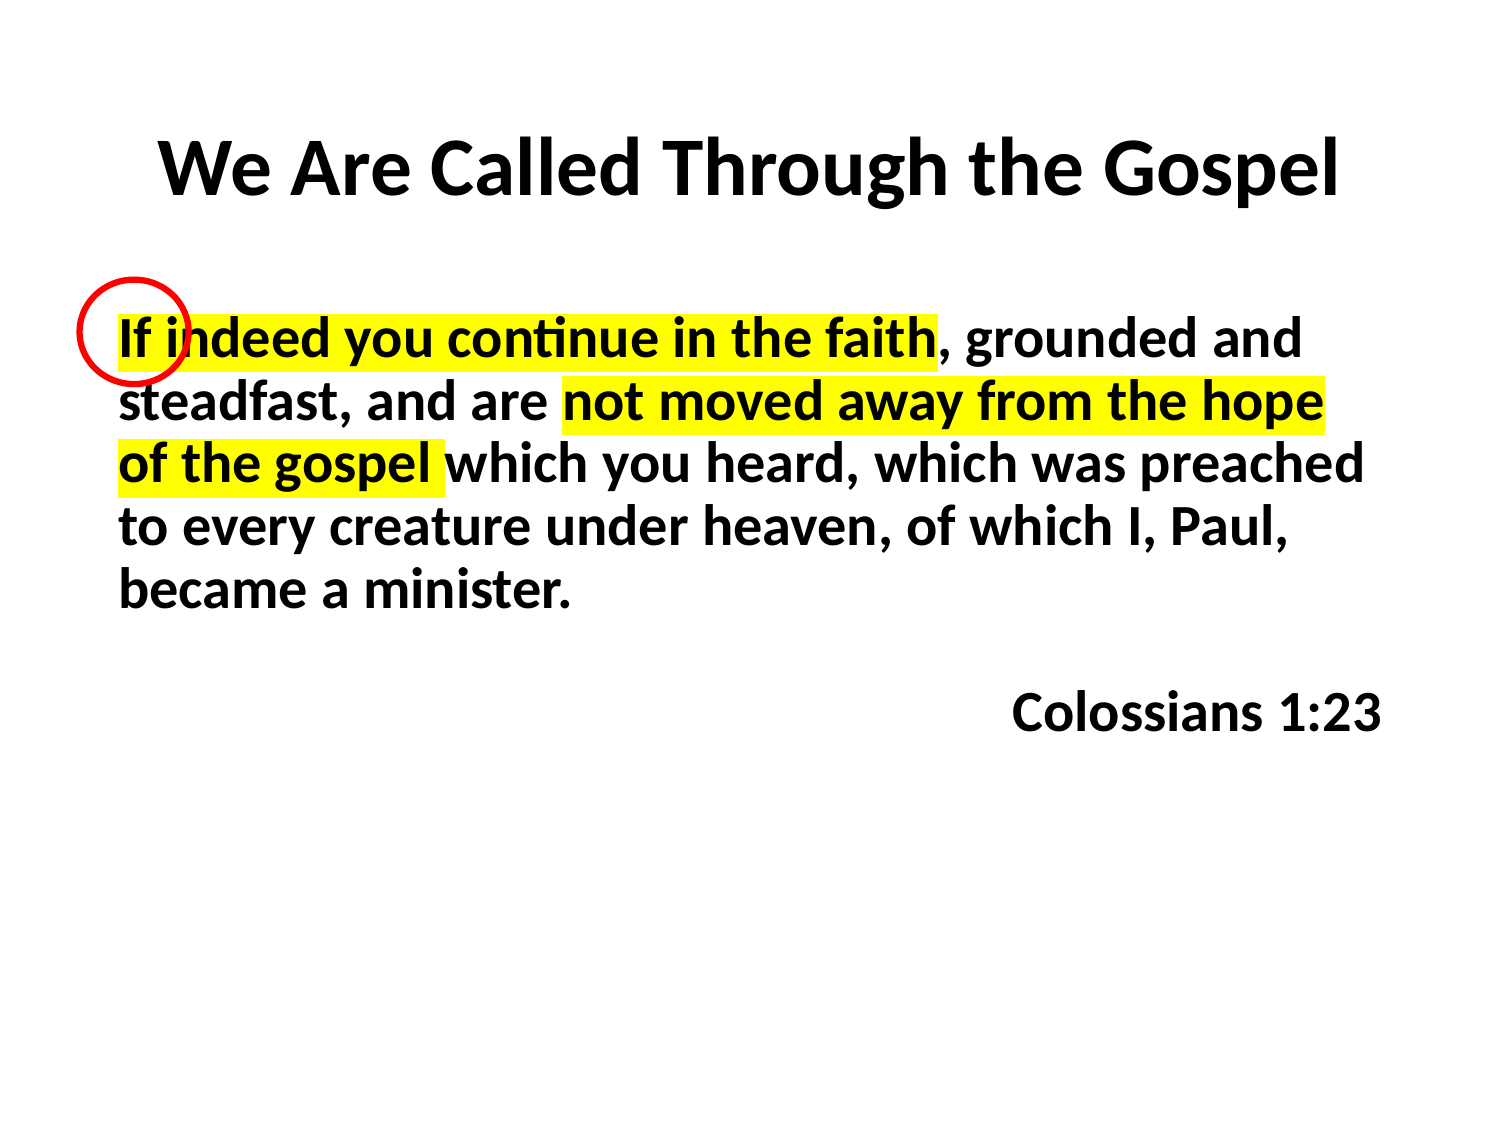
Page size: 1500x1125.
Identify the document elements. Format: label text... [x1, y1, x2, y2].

title We Are Called Through the Gospel [103, 59, 1397, 278]
list If indeed you continue in the faith, grounded and steadfast, and are not moved away from the hope of the gospel which you heard, which was preached to every creature under heaven, of which I, Paul, became a minister. Colossians 1:23 [103, 299, 1397, 1014]
text_box [78, 278, 190, 386]
